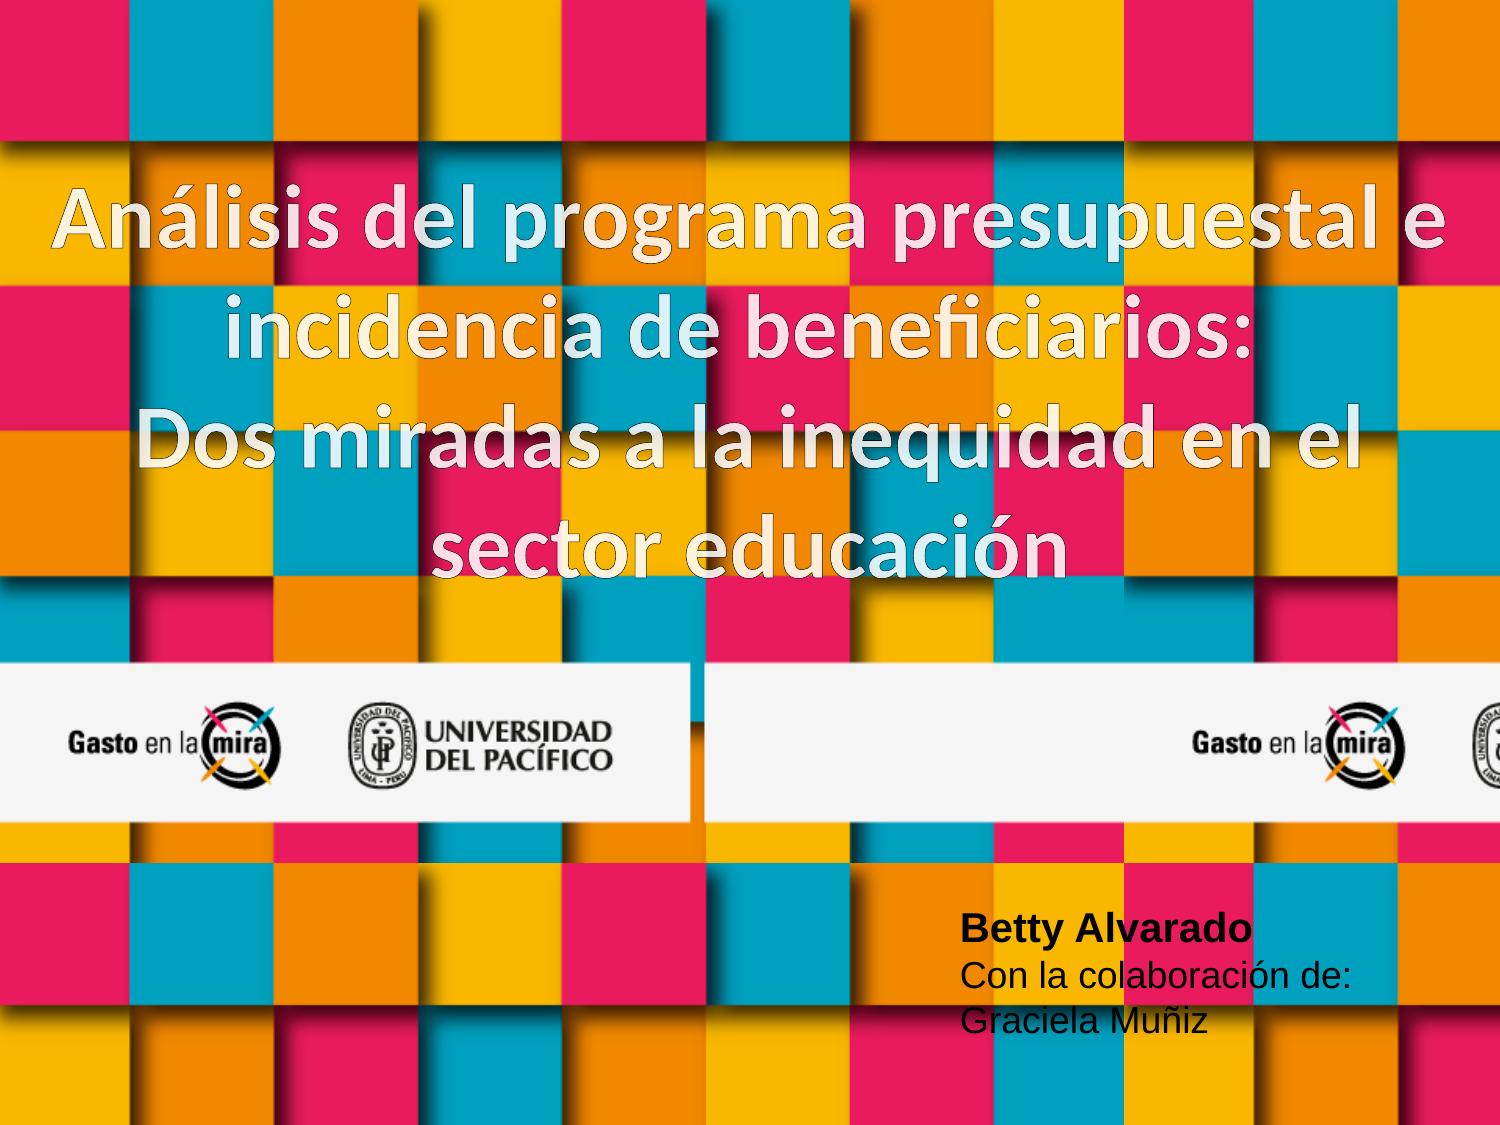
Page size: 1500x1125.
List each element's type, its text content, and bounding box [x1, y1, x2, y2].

subtitle Betty Alvarado Con la colaboración de: Graciela Muñiz [945, 893, 1500, 1089]
picture [0, 0, 1500, 1125]
title Análisis del programa presupuestal e incidencia de beneficiarios: Dos miradas a la inequidad en el sector educación [29, 149, 1471, 513]
